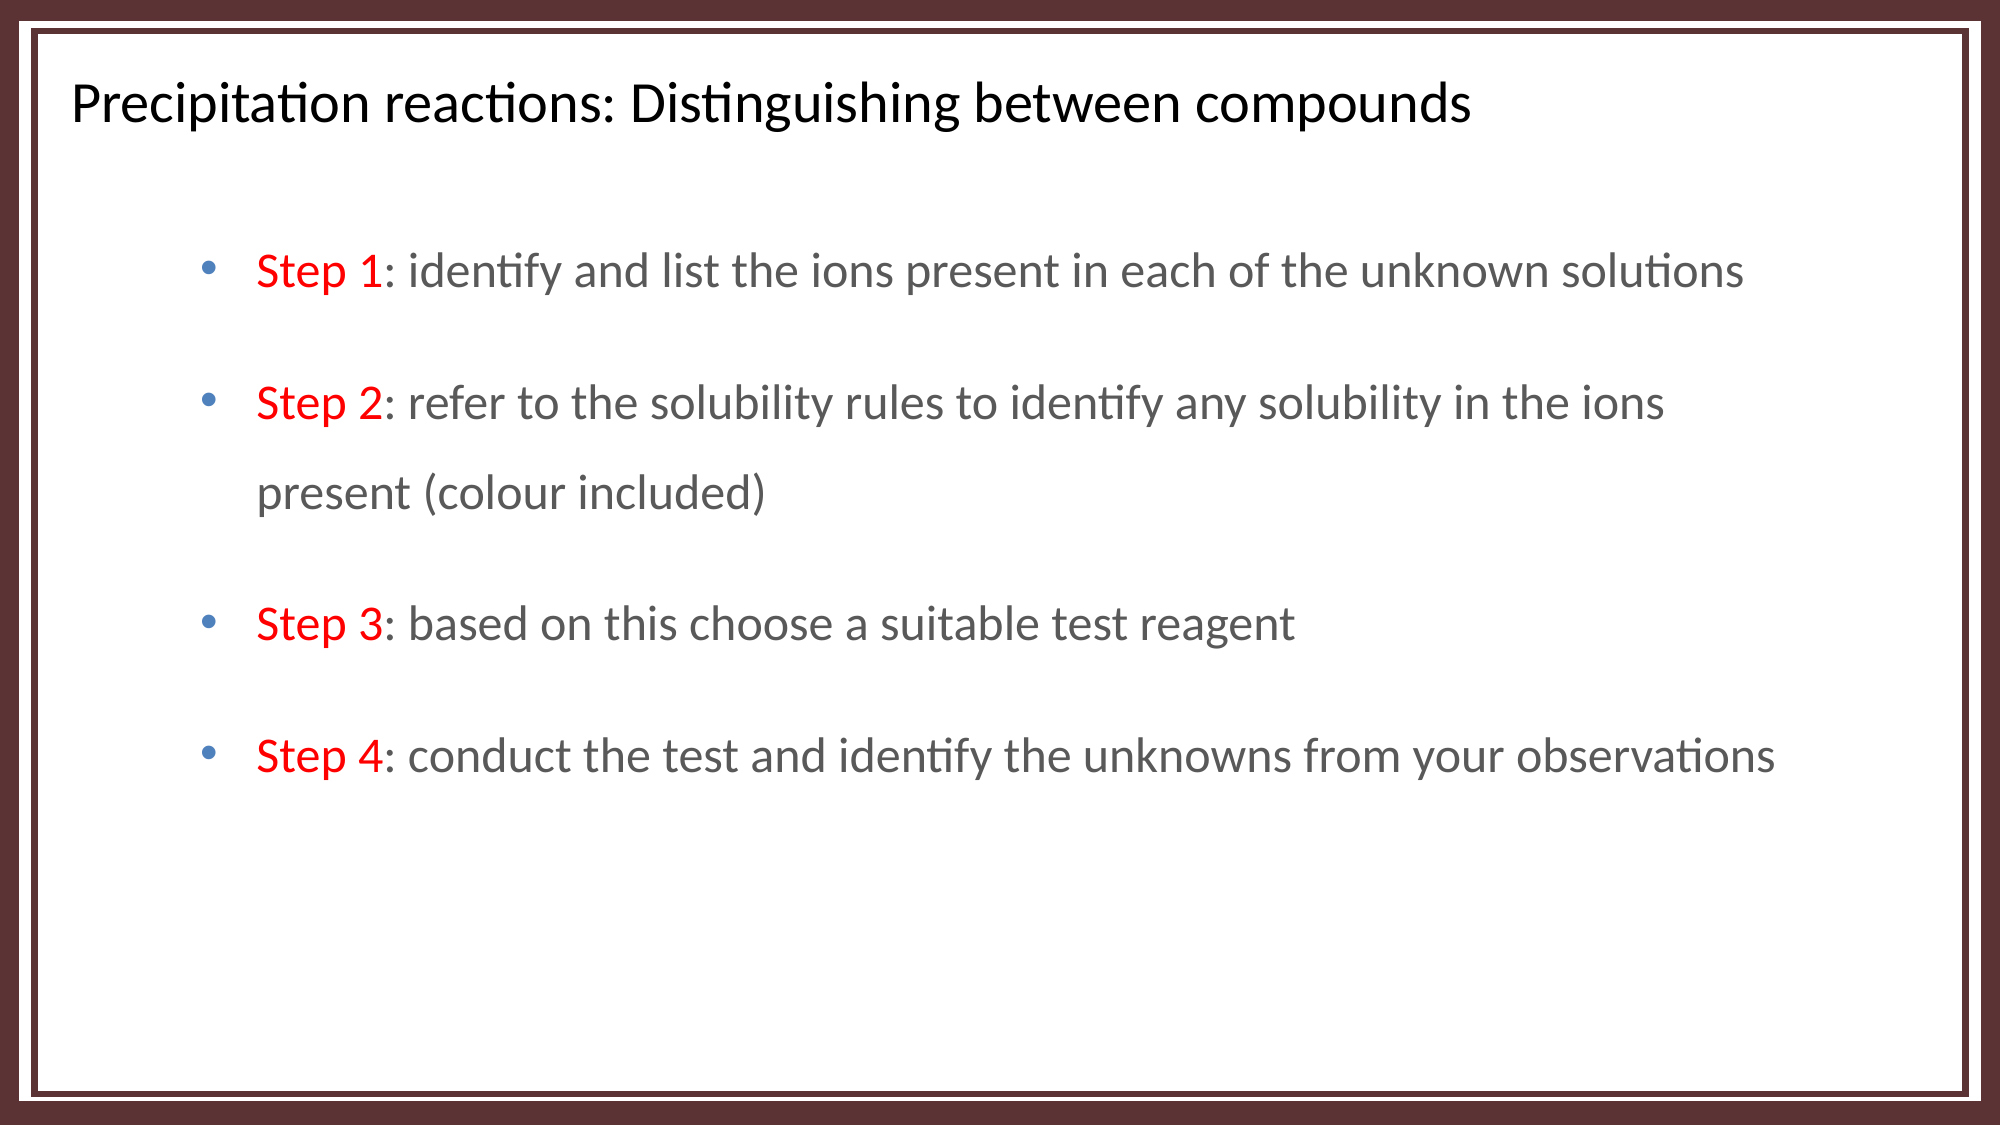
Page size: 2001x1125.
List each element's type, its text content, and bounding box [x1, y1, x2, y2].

text_box [33, 30, 1967, 1095]
text_box Step 1: identify and list the ions present in each of the unknown solutions Step 2: refer to the solubility rules to identify any solubility in the ions present (colour included) Step 3: based on this choose a suitable test reagent Step 4: conduct the test and identify the unknowns from your observations [185, 199, 1815, 803]
text_box Precipitation reactions: Distinguishing between compounds [56, 56, 1580, 141]
text_box [19, 21, 1981, 1101]
